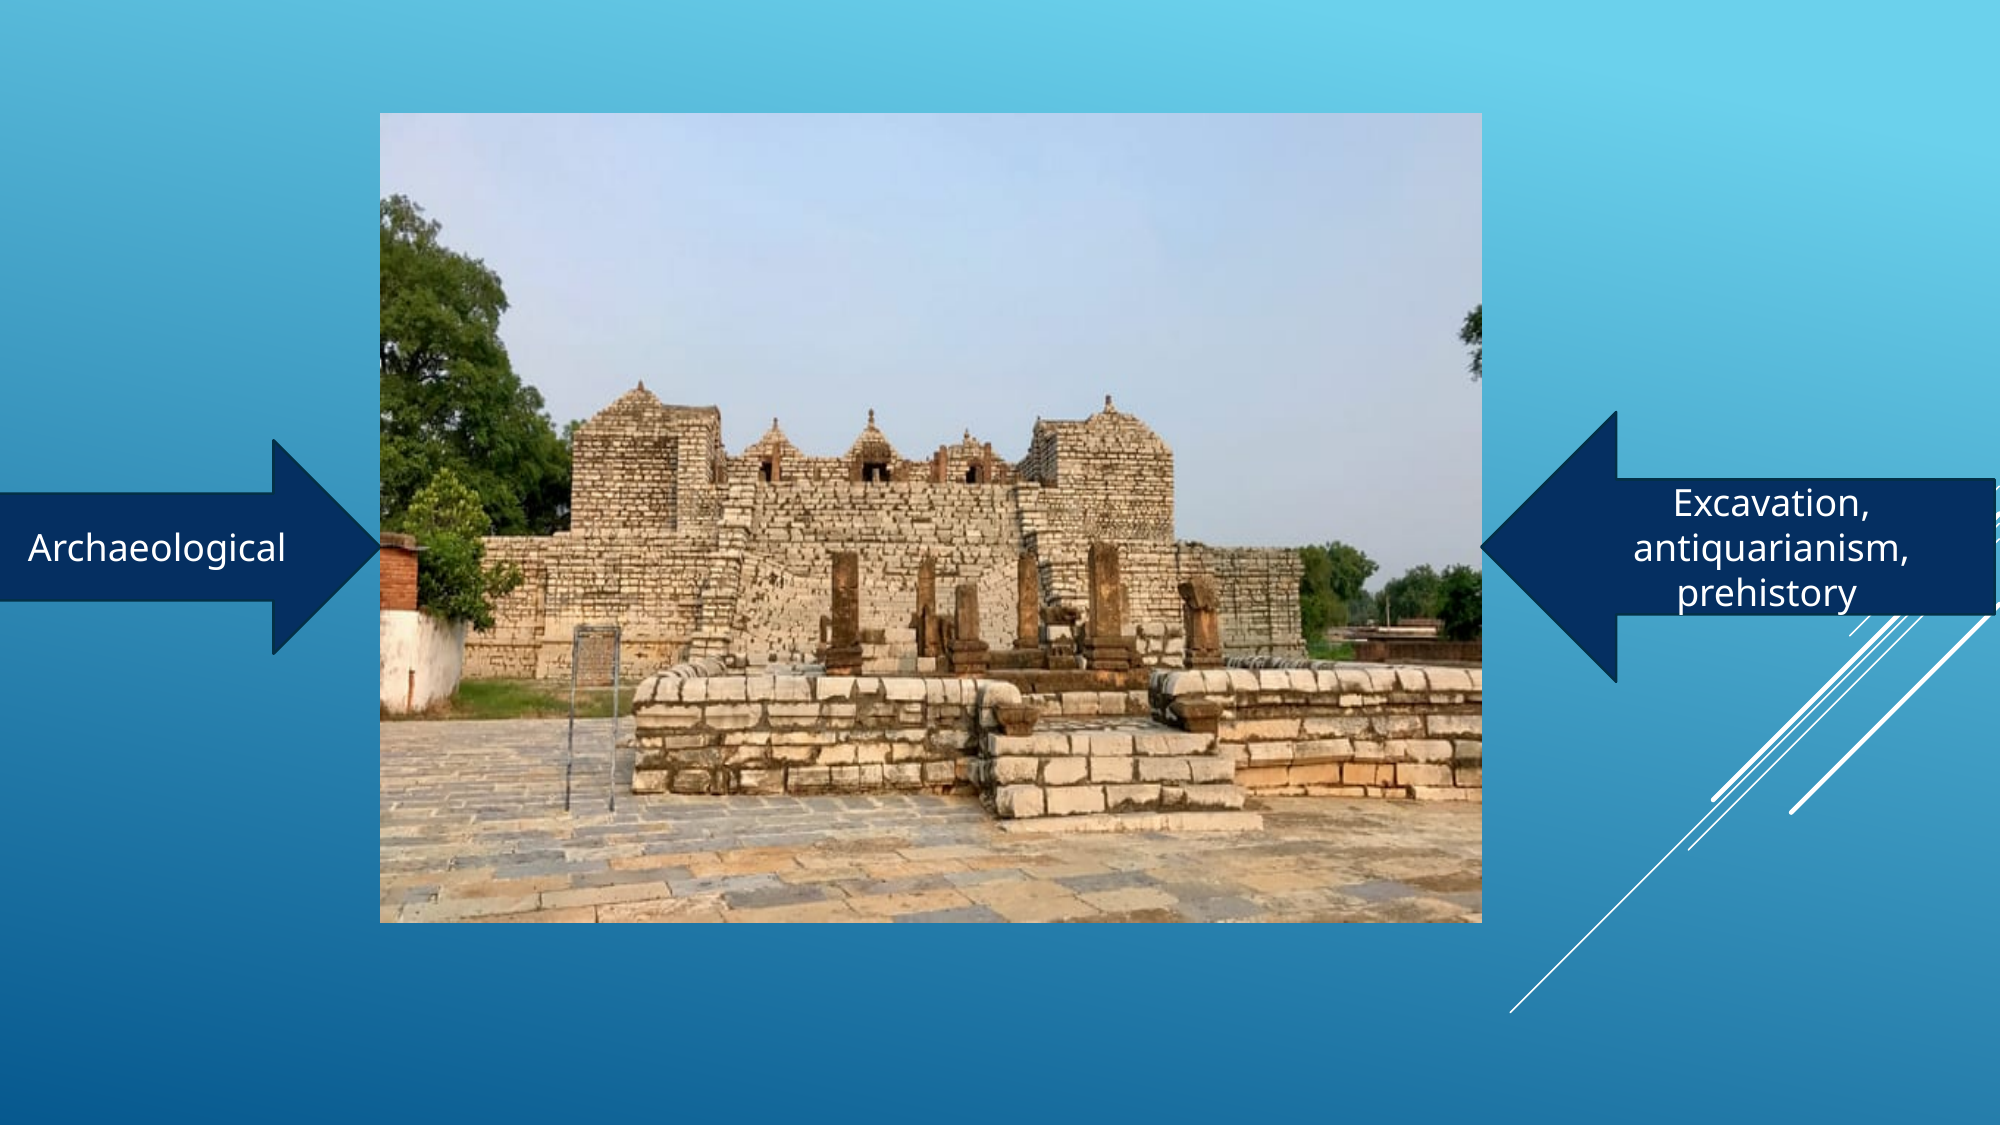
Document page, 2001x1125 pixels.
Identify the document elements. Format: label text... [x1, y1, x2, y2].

picture [379, 113, 1482, 923]
text_box Excavation, antiquarianism, prehistory [1482, 410, 1996, 683]
text_box Archaeological [0, 439, 379, 655]
